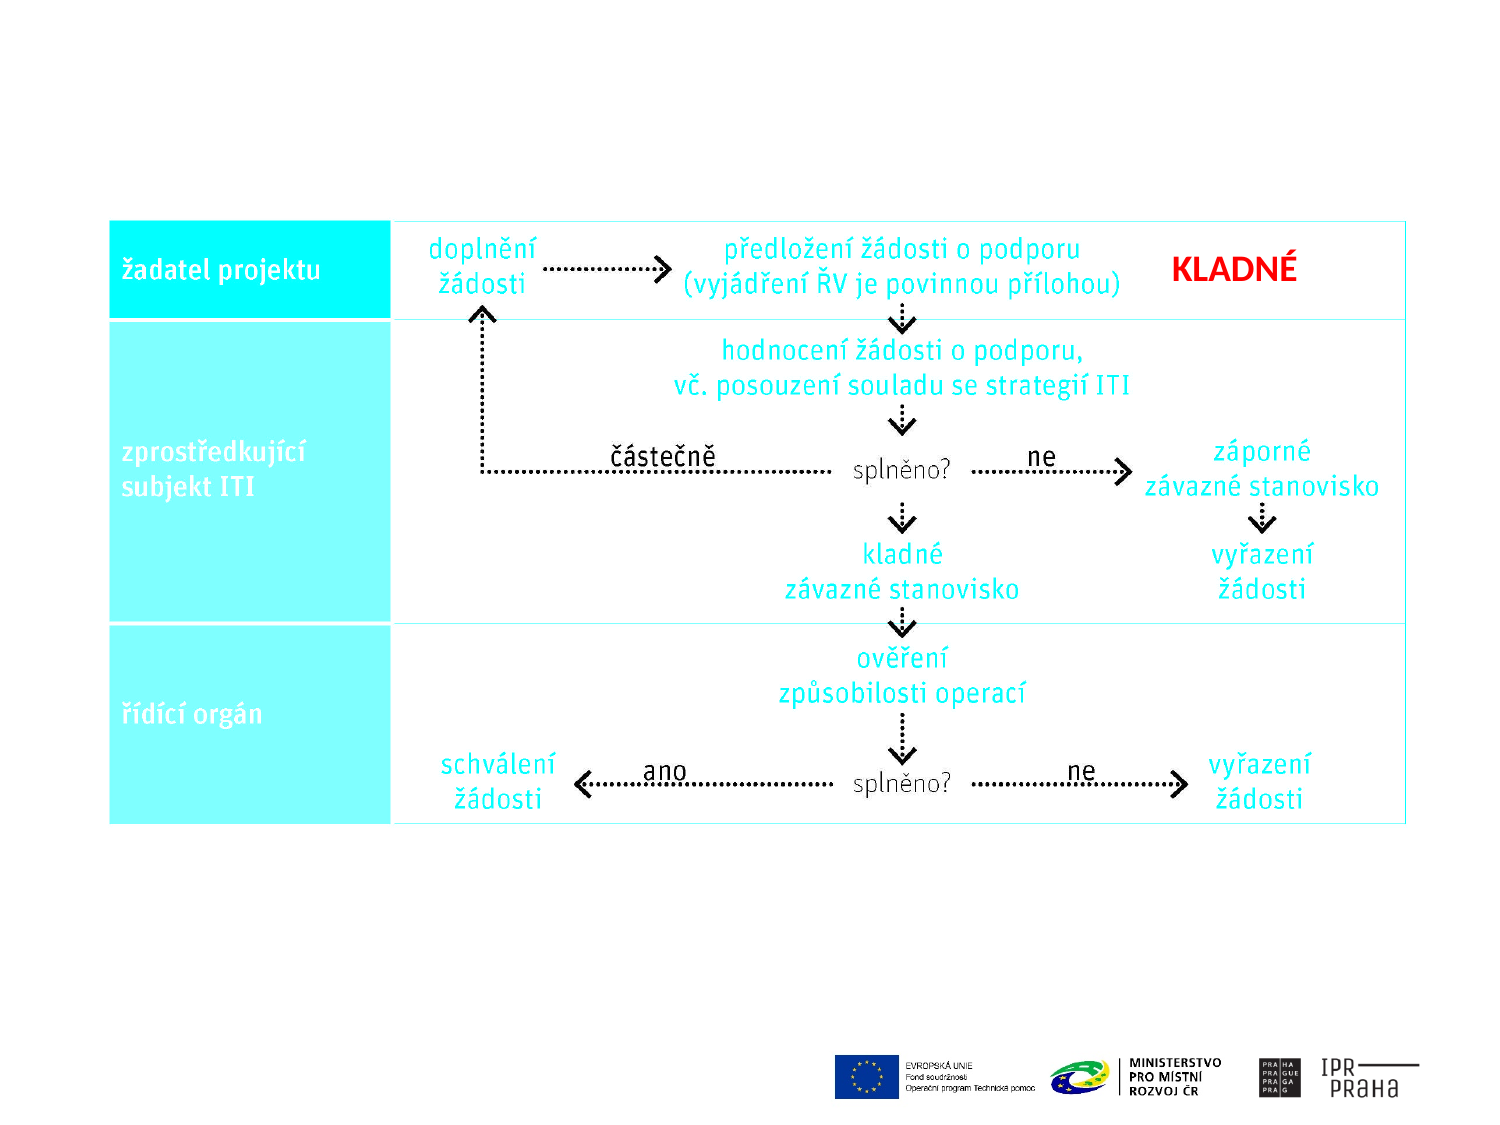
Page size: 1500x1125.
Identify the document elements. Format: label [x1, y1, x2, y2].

picture [820, 1040, 1236, 1113]
picture [1253, 1046, 1423, 1108]
list [74, 40, 1437, 1004]
